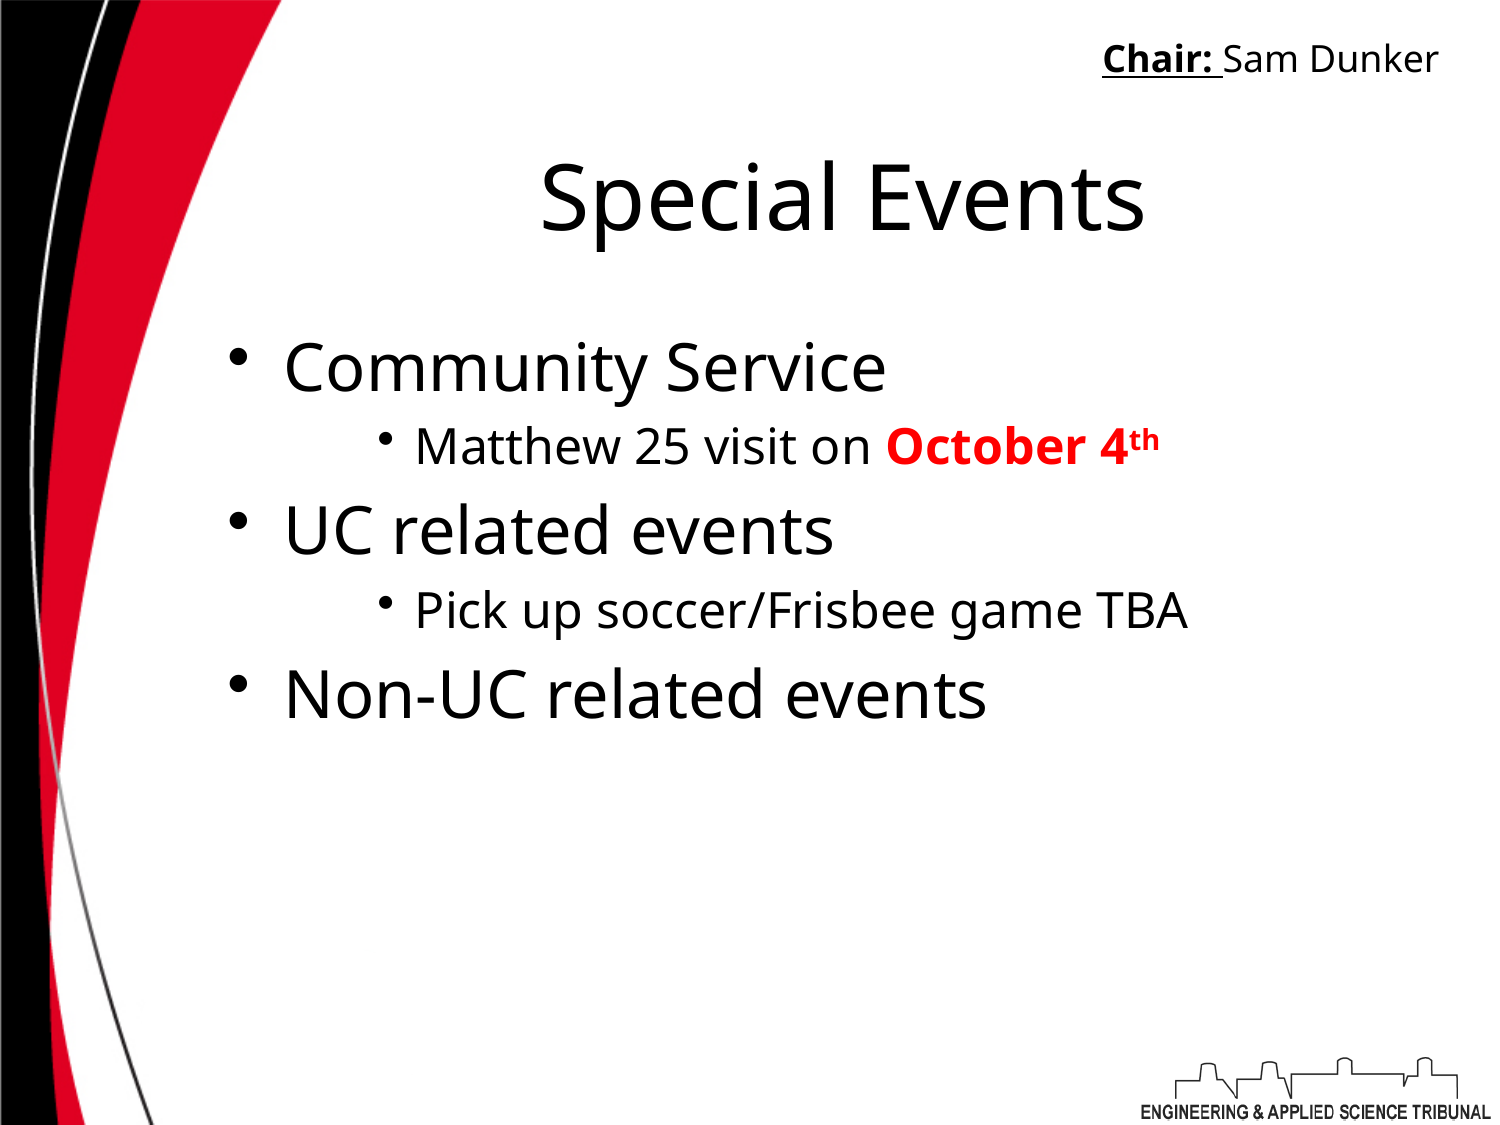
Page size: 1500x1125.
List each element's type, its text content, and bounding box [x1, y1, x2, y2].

list Community Service Matthew 25 visit on October 4th UC related events Pick up soccer/Frisbee game TBA Non-UC related events [212, 317, 1475, 900]
picture [1137, 1057, 1495, 1121]
picture [0, 0, 422, 1125]
title Special Events [212, 100, 1475, 288]
text_box Chair: Sam Dunker [1087, 27, 1463, 88]
